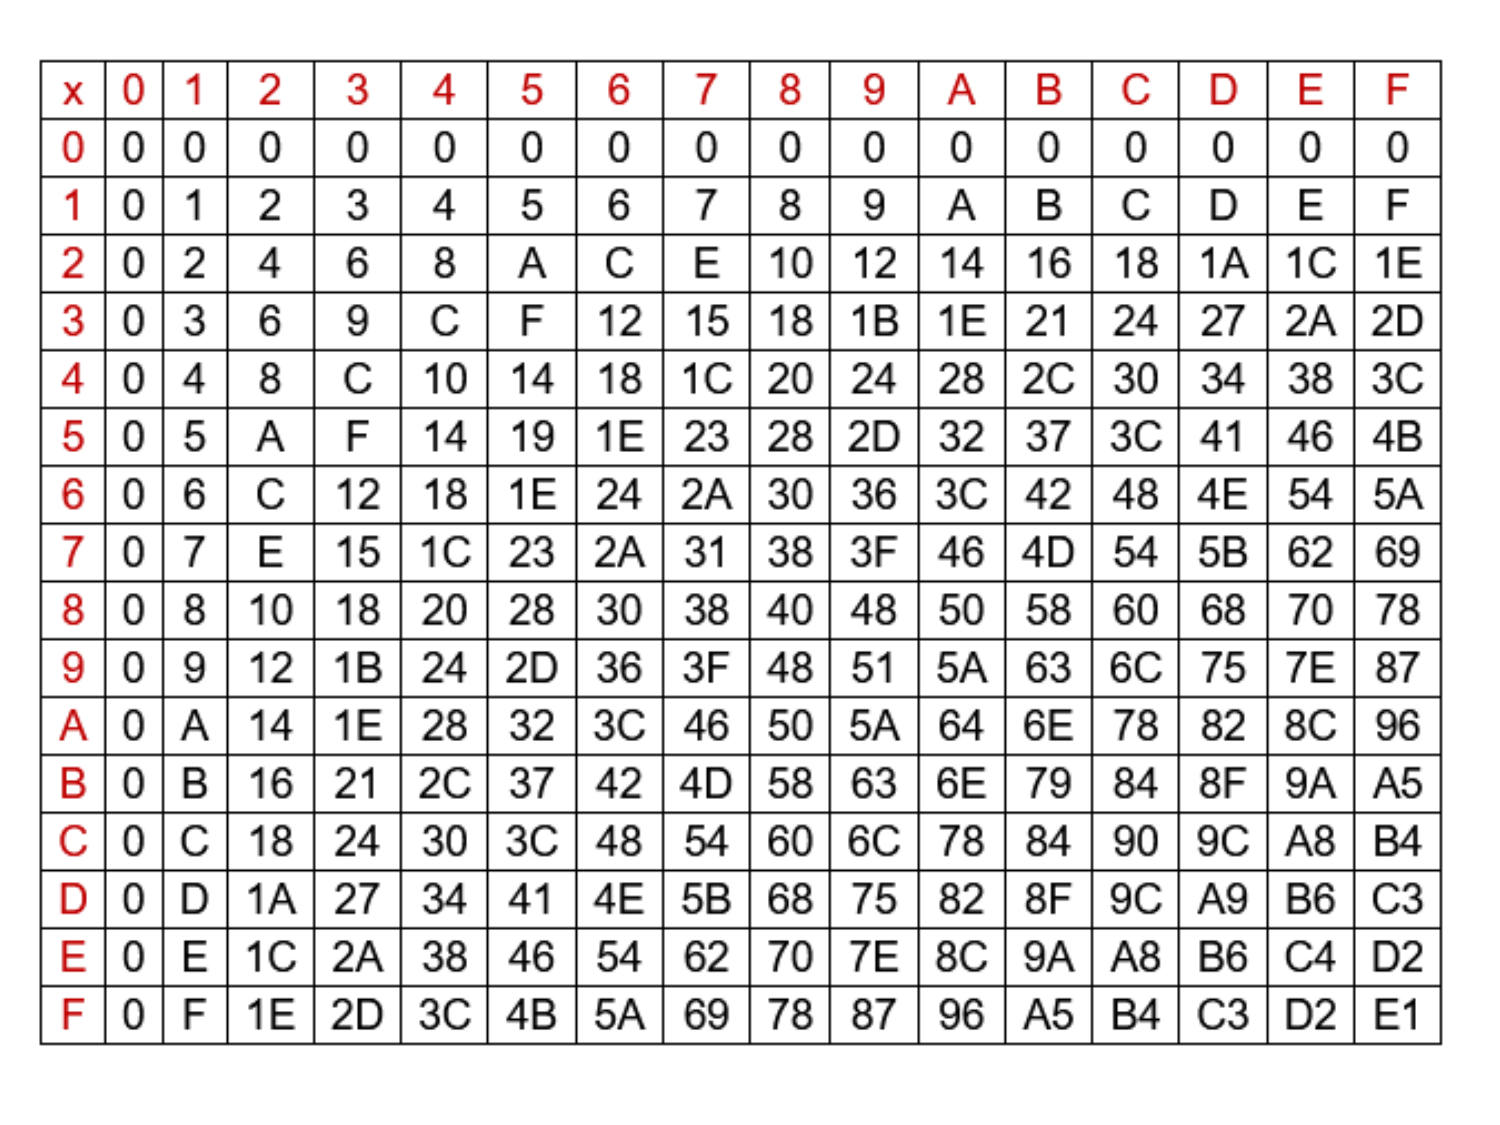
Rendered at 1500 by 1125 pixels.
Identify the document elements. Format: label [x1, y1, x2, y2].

picture [27, 54, 1456, 1059]
